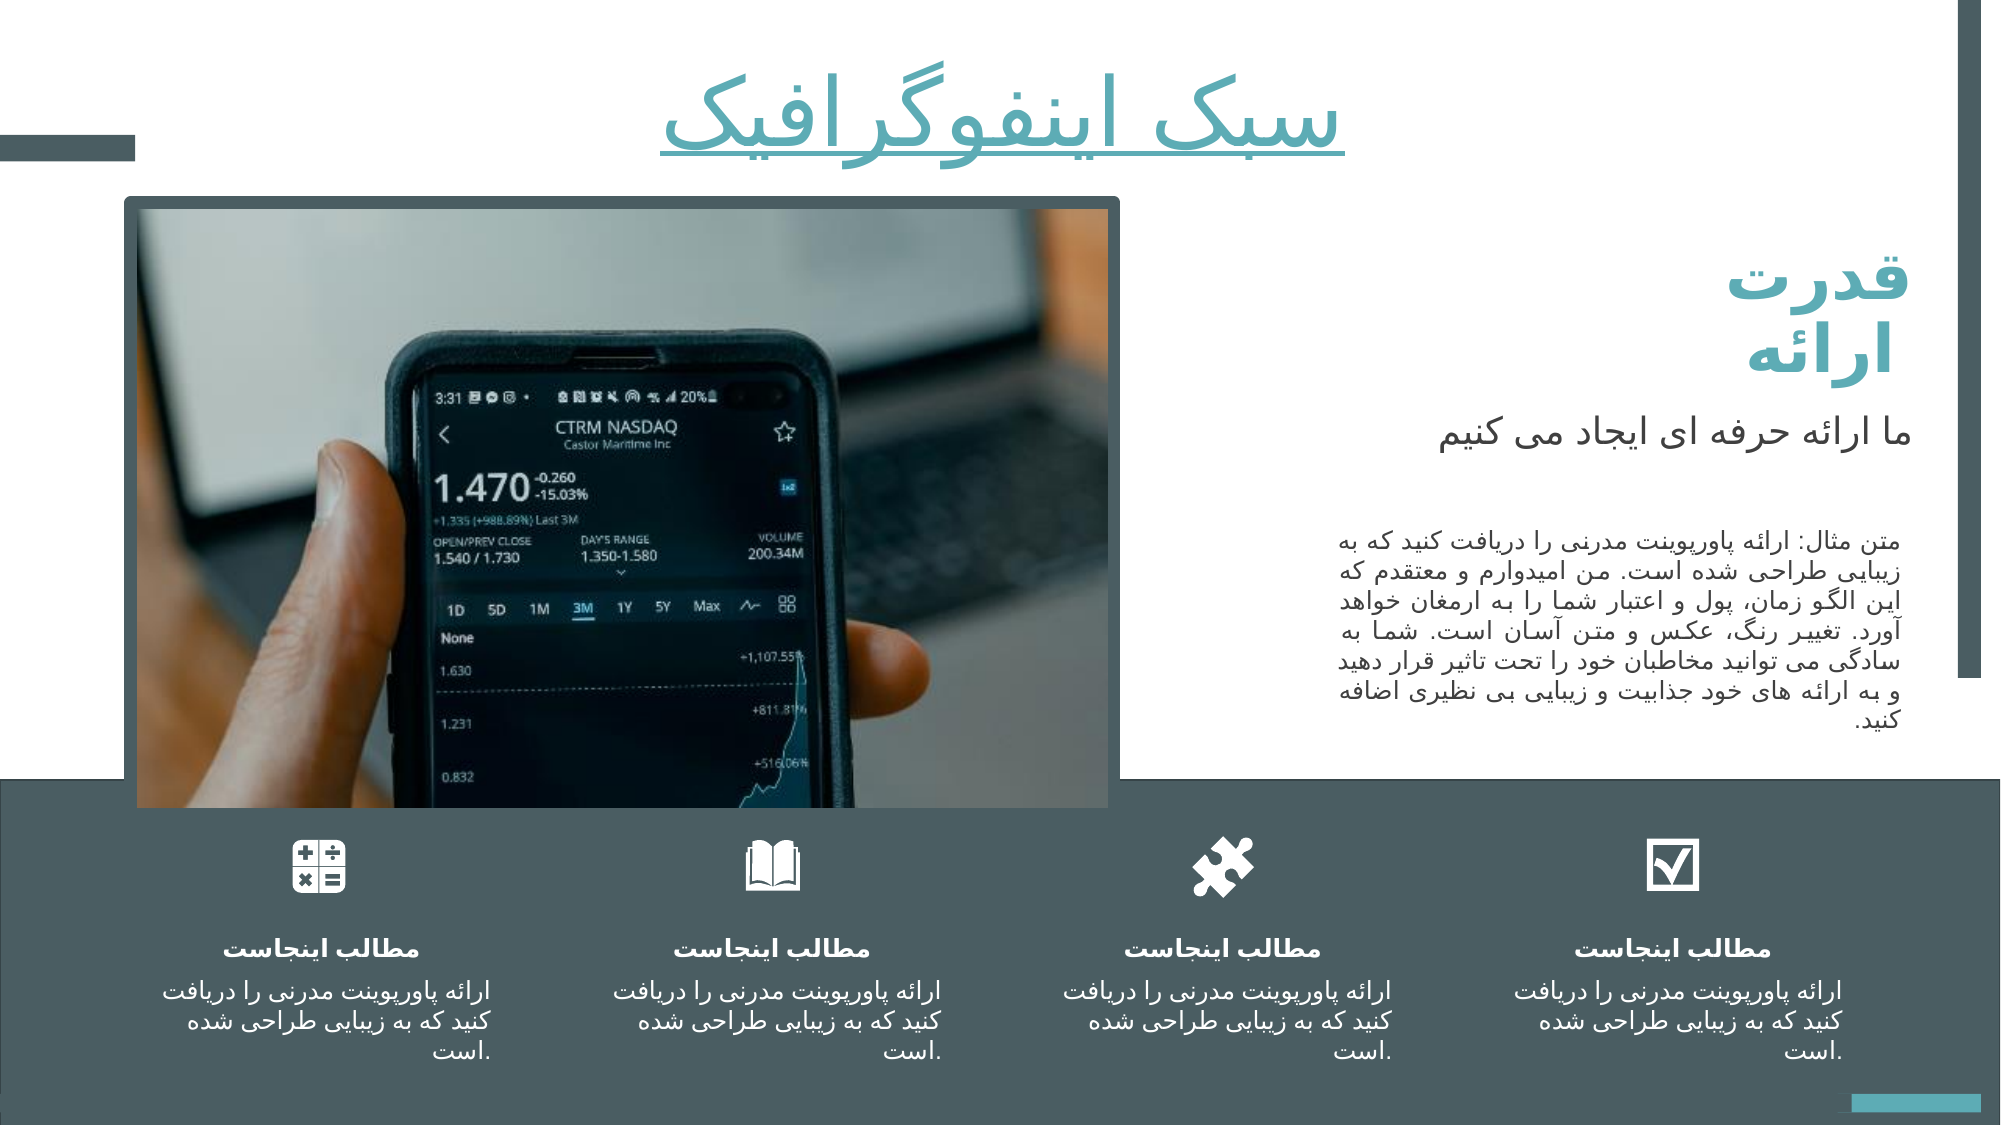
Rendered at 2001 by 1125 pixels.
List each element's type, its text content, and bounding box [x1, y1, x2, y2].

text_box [136, 925, 507, 1044]
text_box [1646, 838, 1700, 892]
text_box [1488, 925, 1858, 1044]
list سبک اینفوگرافیک [53, 55, 1952, 175]
text_box [744, 838, 801, 892]
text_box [1038, 925, 1408, 1044]
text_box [1324, 239, 1920, 684]
text_box [291, 838, 347, 894]
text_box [587, 925, 957, 1044]
picture [136, 208, 1108, 809]
text_box [1190, 834, 1256, 900]
